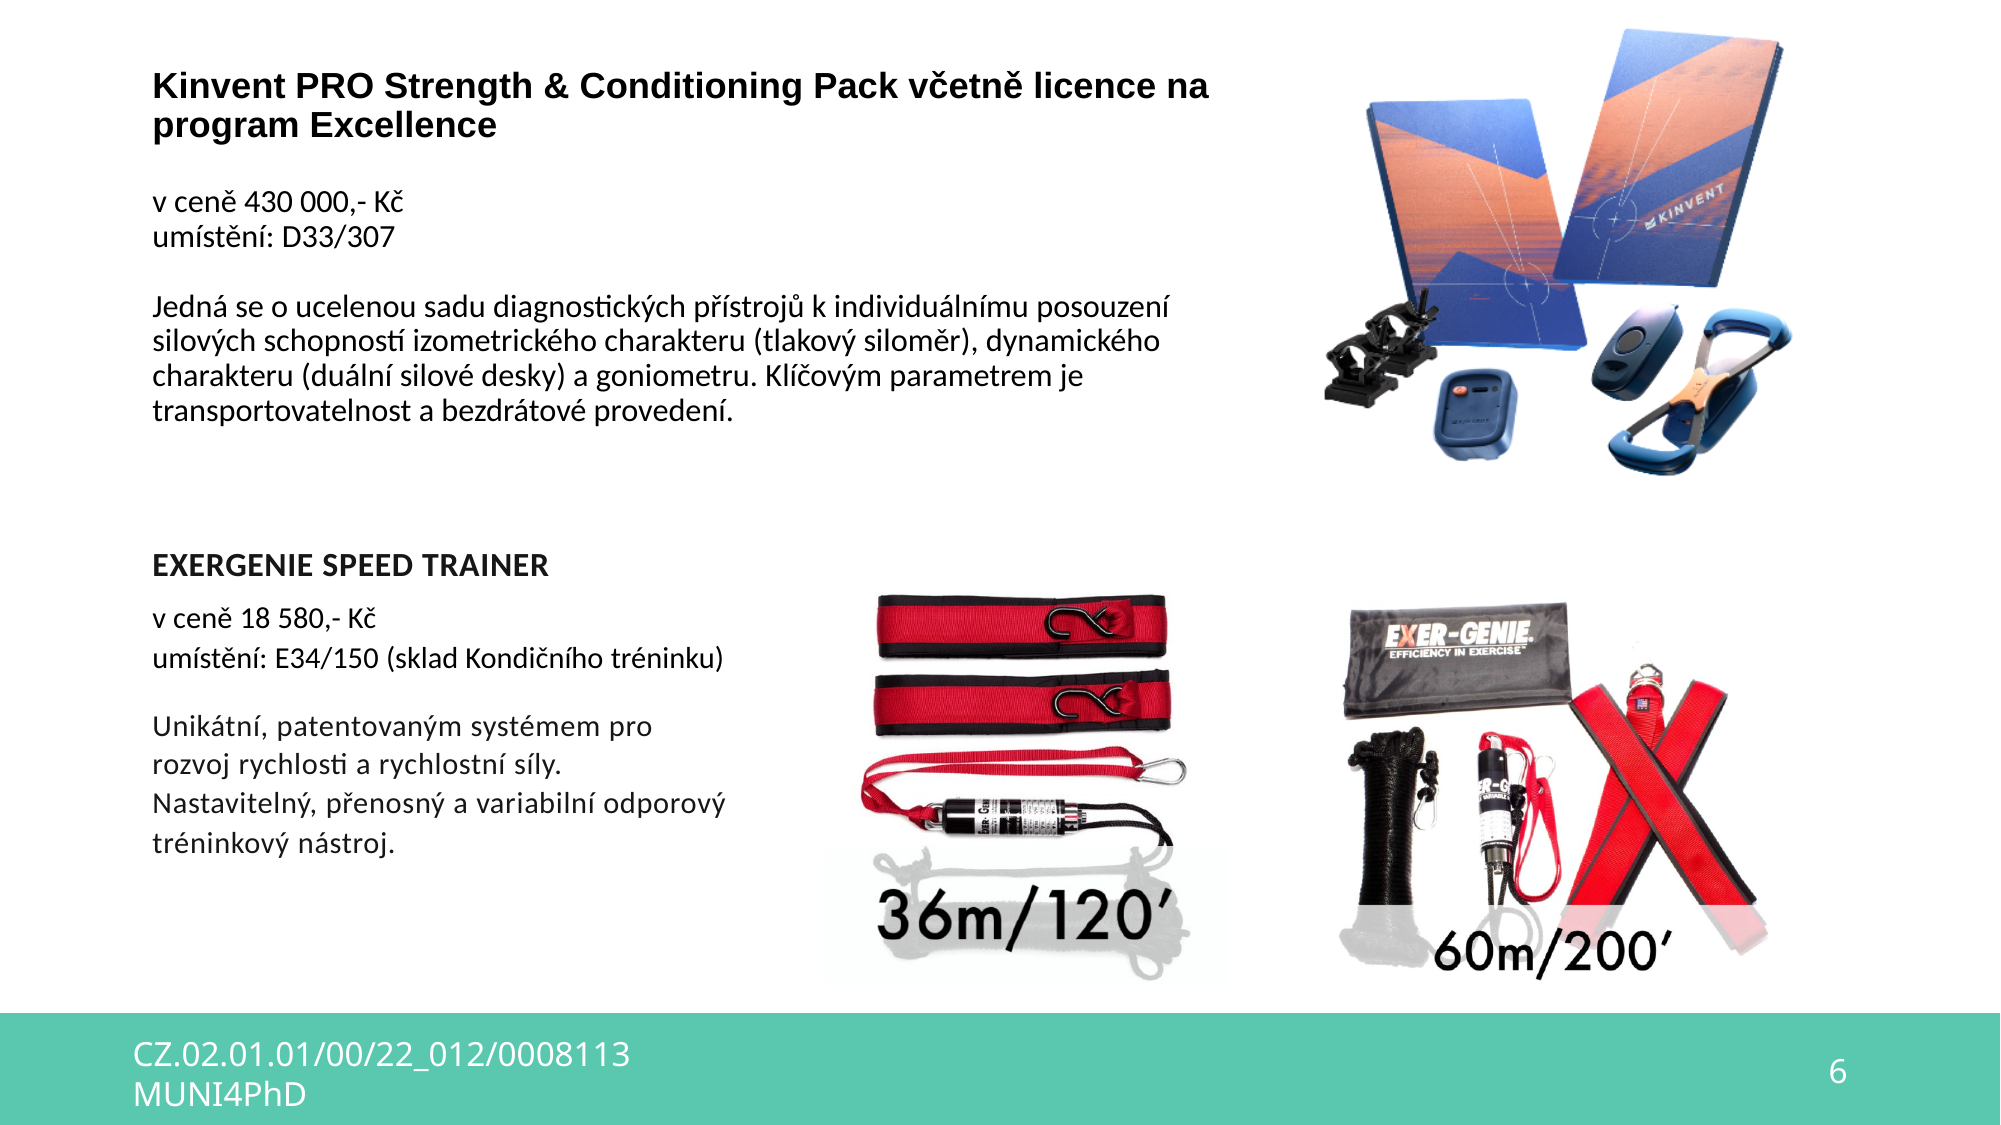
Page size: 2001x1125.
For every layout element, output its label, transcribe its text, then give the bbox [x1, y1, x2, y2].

picture [770, 513, 1273, 995]
picture [1283, 22, 1832, 478]
picture [1311, 564, 1805, 995]
footer CZ.02.01.01/00/22_012/0008113 MUNI4PhD [117, 1042, 793, 1103]
title Kinvent PRO Strength & Conditioning Pack včetně licence na program Excellence v ceně 430 000,- Kč umístění: D33/307 Jedná se o ucelenou sadu diagnostických přístrojů k individuálnímu posouzení silových schopností izometrického charakteru (tlakový siloměr), dynamického charakteru (duální silové desky) a goniometru. Klíčovým parametrem je transportovatelnost a bezdrátové provedení. [137, 59, 1261, 478]
text_box EXERGENIE SPEED TRAINER v ceně 18 580,- Kč umístění: E34/150 (sklad Kondičního tréninku) Unikátní, patentovaným systémem pro rozvoj rychlosti a rychlostní síly. Nastavitelný, přenosný a variabilní odporový tréninkový nástroj. [137, 532, 742, 995]
slide_number 6 [1412, 1042, 1863, 1103]
